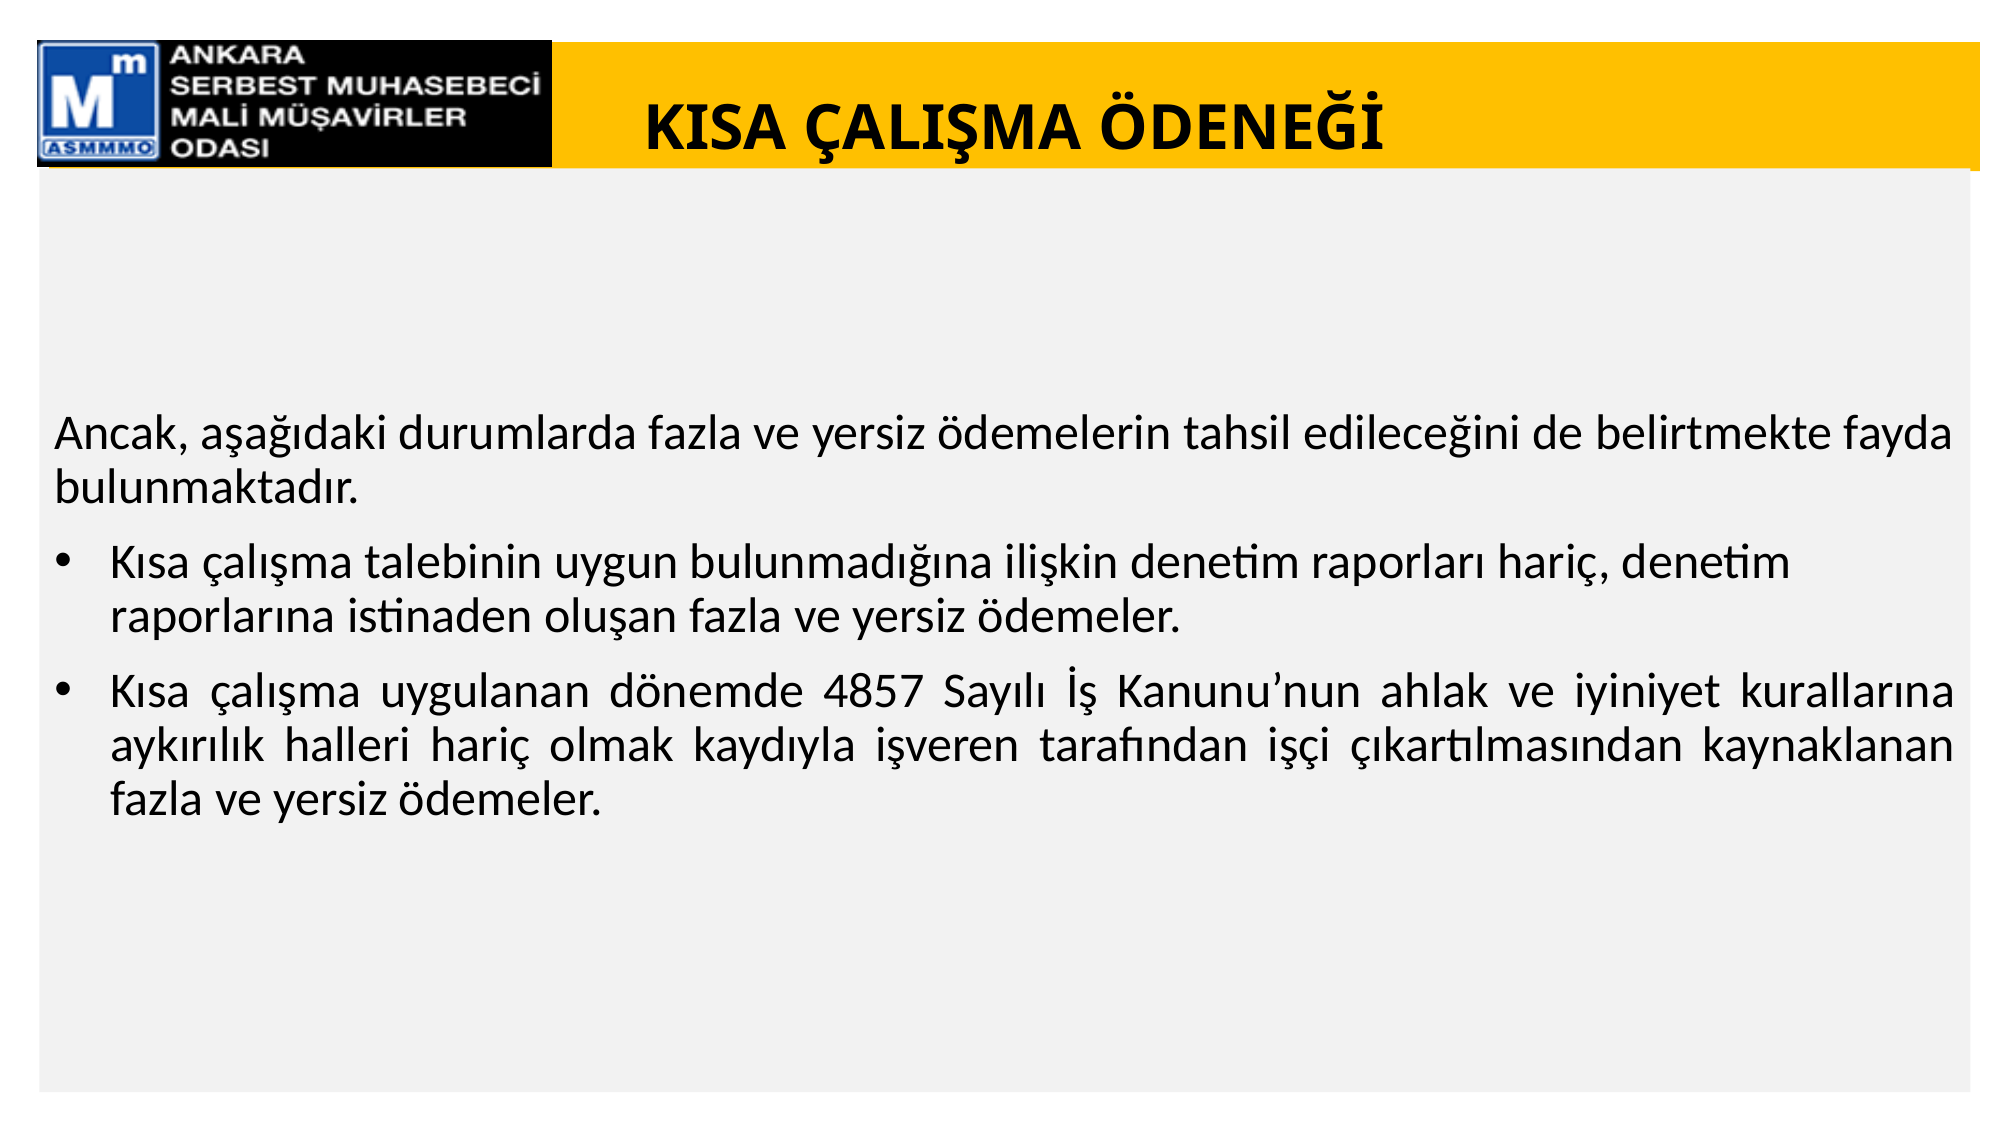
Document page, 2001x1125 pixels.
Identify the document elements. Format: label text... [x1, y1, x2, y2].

title KISA ÇALIŞMA ÖDENEĞİ [49, 42, 1980, 172]
subtitle Ancak, aşağıdaki durumlarda fazla ve yersiz ödemelerin tahsil edileceğini de belirtmekte fayda bulunmaktadır. Kısa çalışma talebinin uygun bulunmadığına ilişkin denetim raporları hariç, denetim raporlarına istinaden oluşan fazla ve yersiz ödemeler. Kısa çalışma uygulanan dönemde 4857 Sayılı İş Kanunu’nun ahlak ve iyiniyet kurallarına aykırılık halleri hariç olmak kaydıyla işveren tarafından işçi çıkartılmasından kaynaklanan fazla ve yersiz ödemeler. [39, 168, 1971, 1093]
picture [37, 40, 552, 167]
